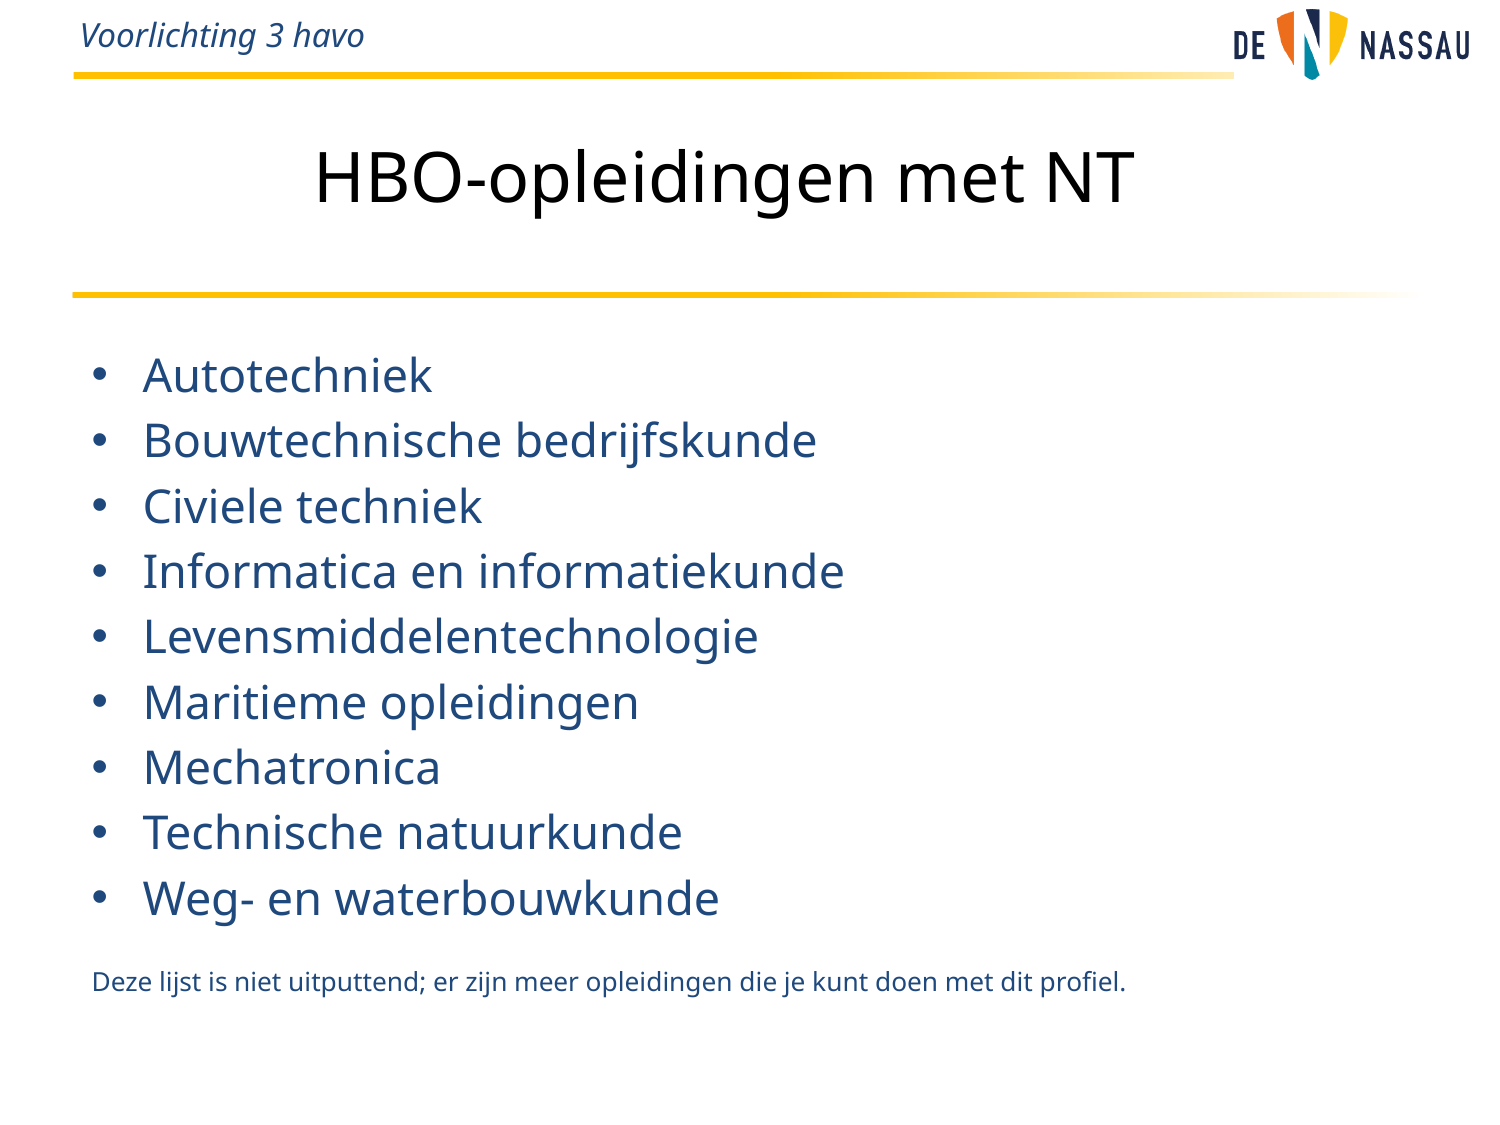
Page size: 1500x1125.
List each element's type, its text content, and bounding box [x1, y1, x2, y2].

picture [1234, 9, 1469, 80]
title HBO-opleidingen met NT [206, 125, 1243, 225]
list Autotechniek Bouwtechnische bedrijfskunde Civiele techniek Informatica en informatiekunde Levensmiddelentechnologie Maritieme opleidingen Mechatronica Technische natuurkunde Weg- en waterbouwkunde Deze lijst is niet uitputtend; er zijn meer opleidingen die je kunt doen met dit profiel. [76, 338, 1459, 1014]
